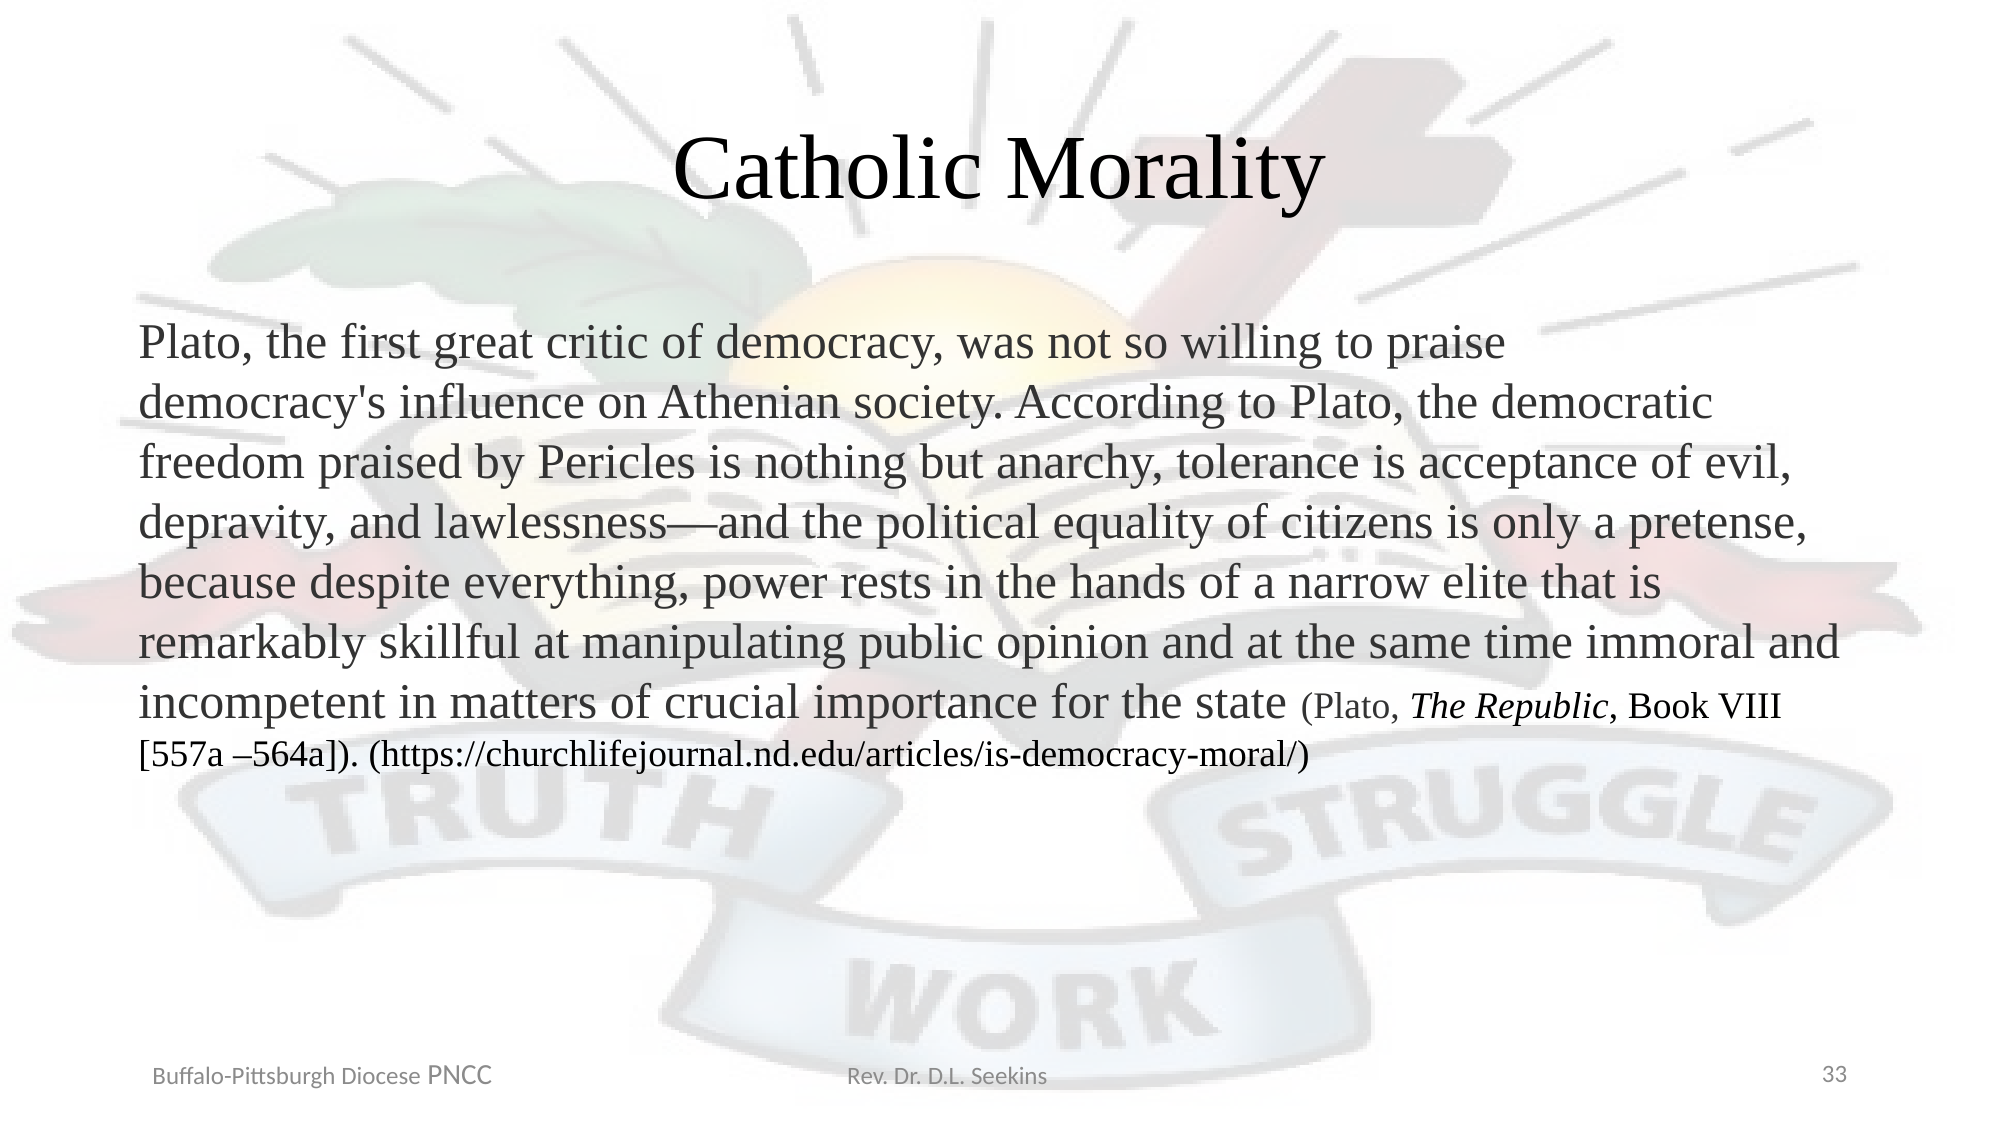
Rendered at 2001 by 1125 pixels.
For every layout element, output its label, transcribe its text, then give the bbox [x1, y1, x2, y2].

footer Buffalo-Pittsburgh Diocese PNCC Rev. Dr. D.L. Seekins [137, 1042, 1412, 1103]
text_box Plato, the first great critic of democracy, was not so willing to praise democracy's influence on Athenian society. According to Plato, the democratic freedom praised by Pericles is nothing but anarchy, tolerance is acceptance of evil, depravity, and lawlessness—and the political equality of citizens is only a pretense, because despite everything, power rests in the hands of a narrow elite that is remarkably skillful at manipulating public opinion and at the same time immoral and incompetent in matters of crucial importance for the state (Plato, The Republic, Book VIII [557a –564a]). (https://churchlifejournal.nd.edu/articles/is-democracy-moral/) [123, 301, 1863, 781]
title Catholic Morality [137, 59, 1863, 278]
slide_number 33 [1412, 1042, 1863, 1103]
